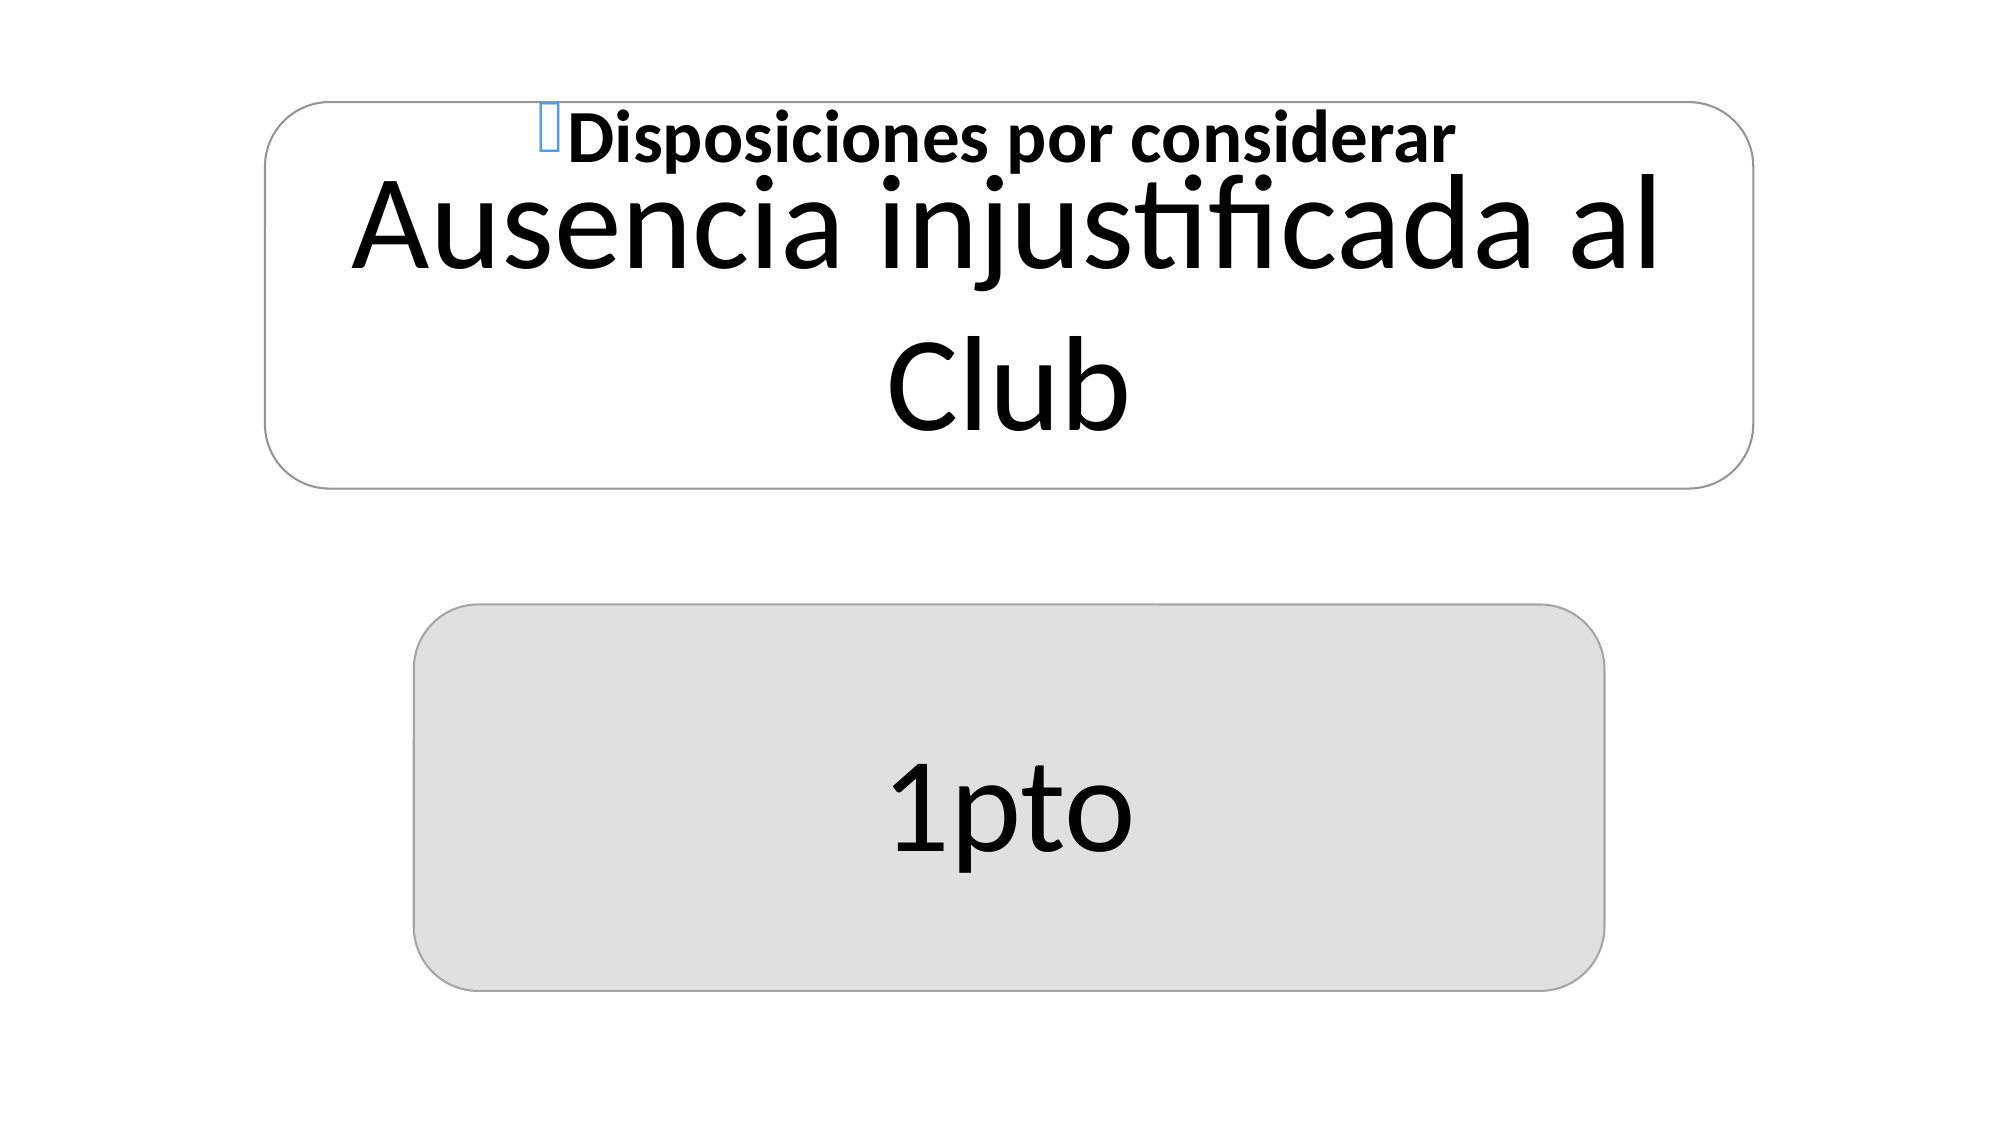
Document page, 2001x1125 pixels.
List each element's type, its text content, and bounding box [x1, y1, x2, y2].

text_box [78, 102, 1940, 991]
text_box Disposiciones por considerar [522, 90, 1752, 102]
